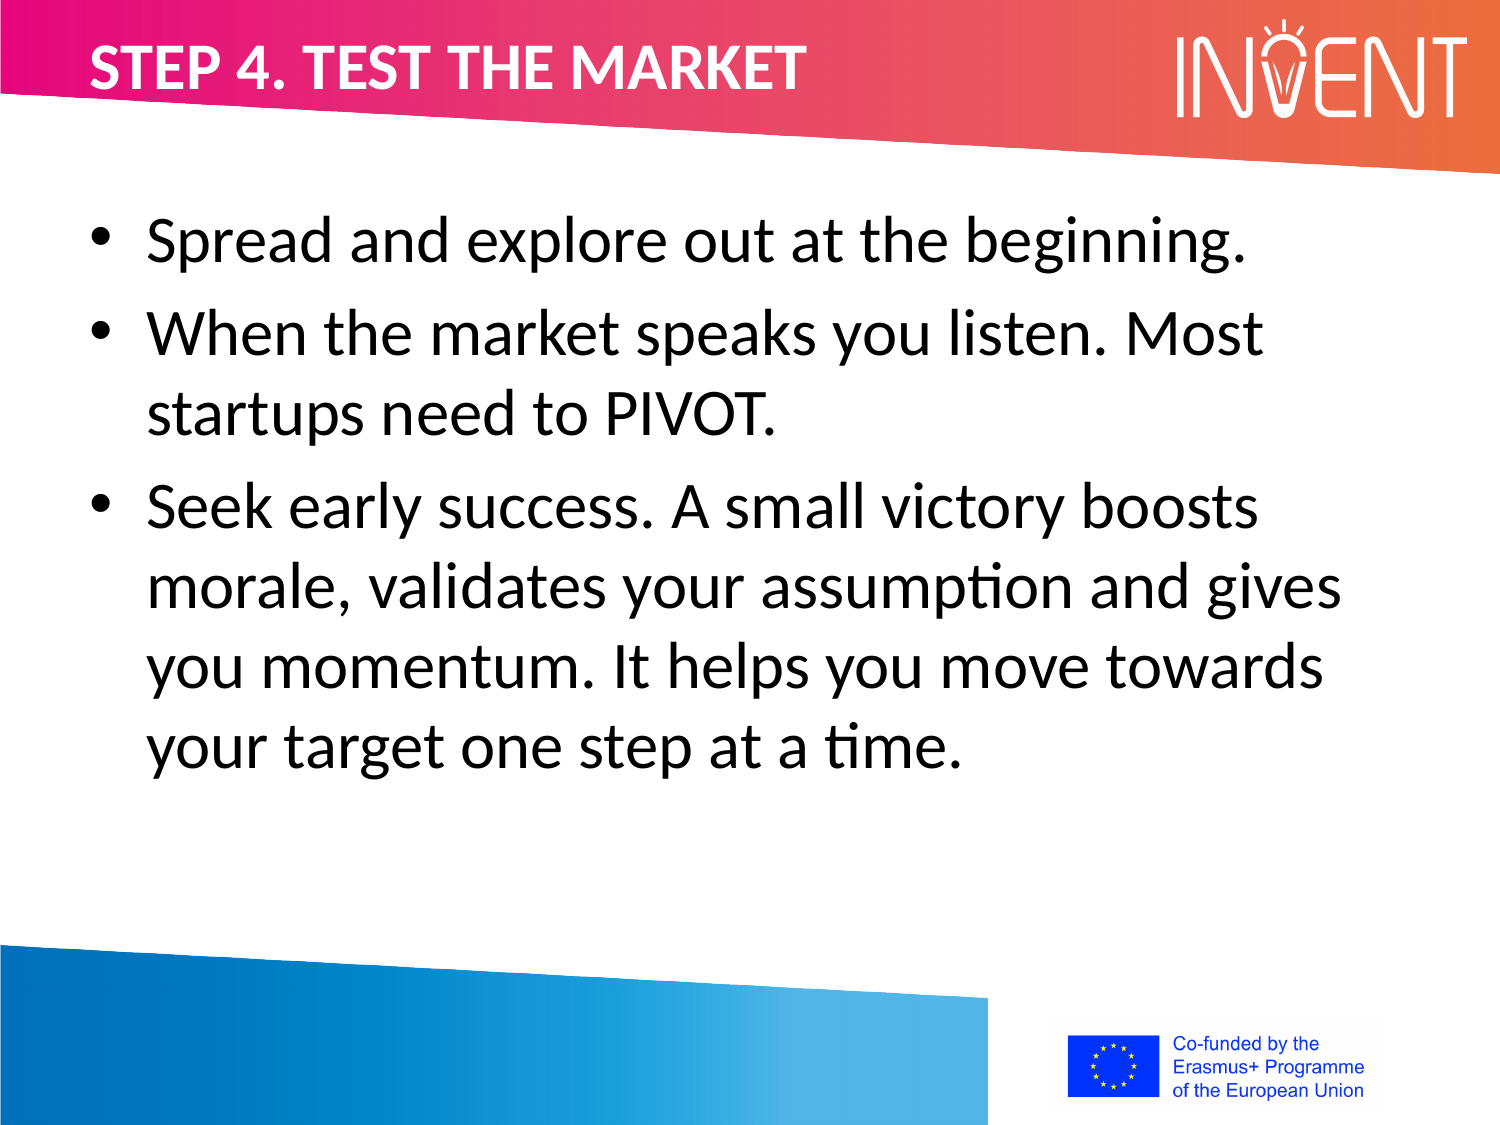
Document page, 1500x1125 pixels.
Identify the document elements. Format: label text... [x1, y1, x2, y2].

list STEP 4. TEST THE MARKET [75, 15, 1425, 115]
picture [1050, 1017, 1388, 1115]
picture [0, 945, 988, 1125]
picture [0, 0, 1500, 174]
list Spread and explore out at the beginning. When the market speaks you listen. Most startups need to PIVOT. Seek early success. A small victory boosts morale, validates your assumption and gives you momentum. It helps you move towards your target one step at a time. [75, 188, 1425, 931]
